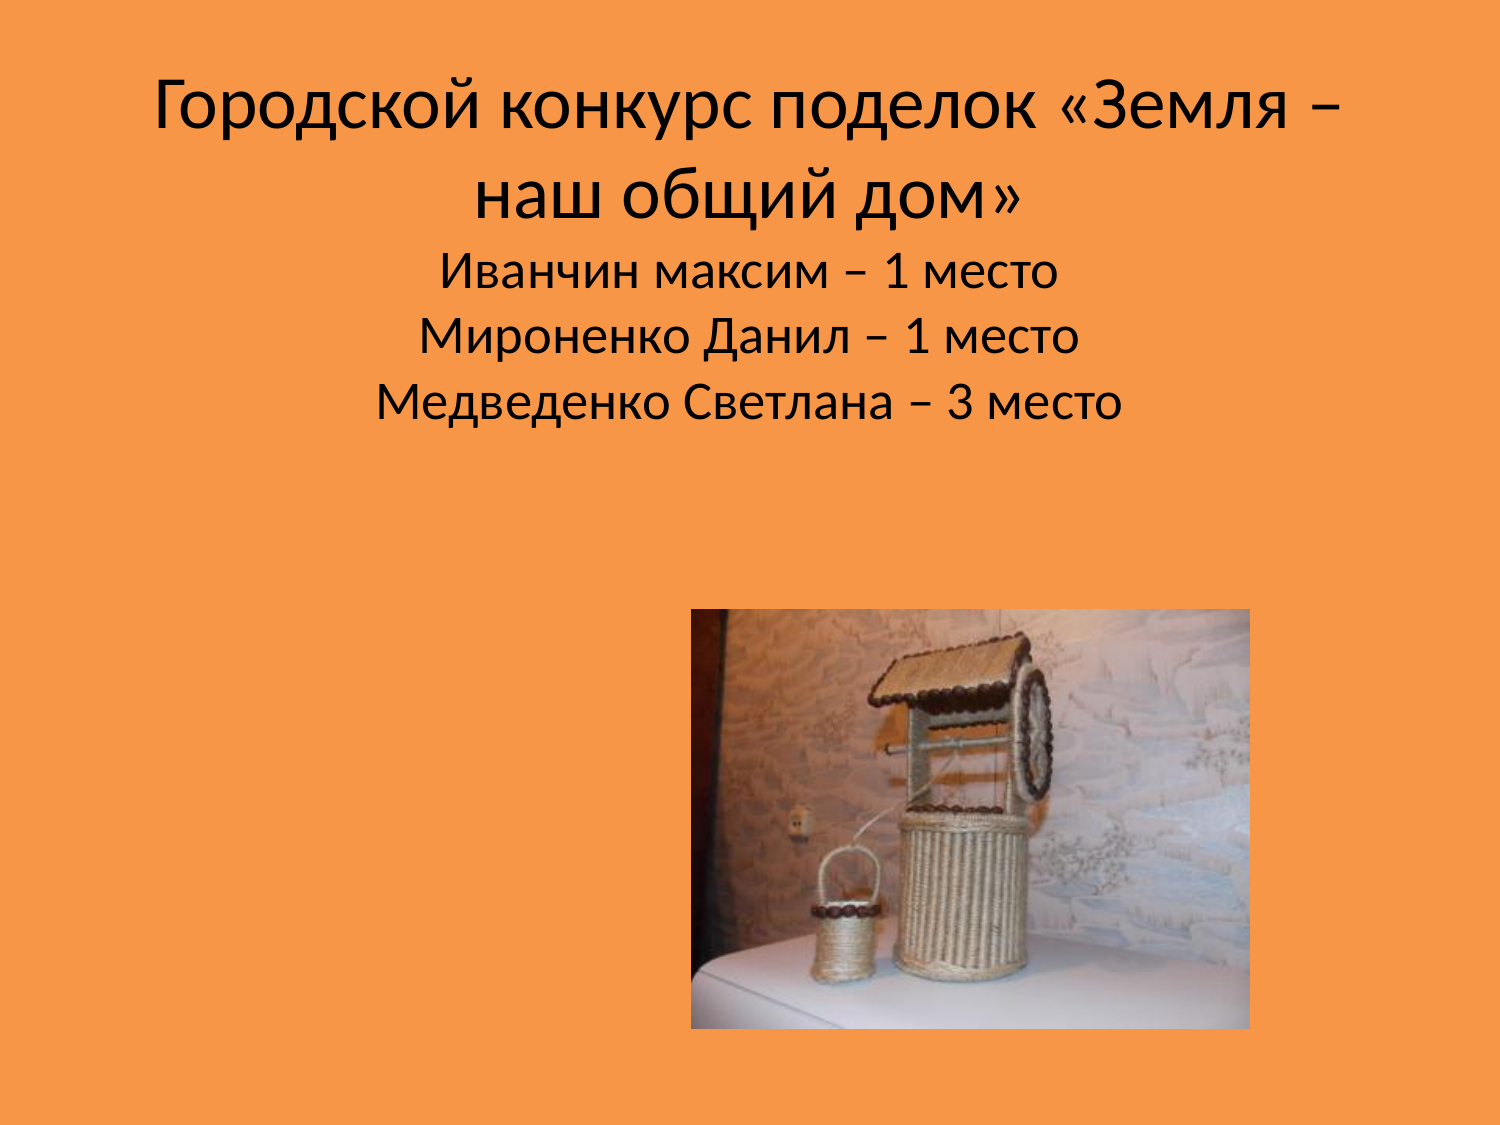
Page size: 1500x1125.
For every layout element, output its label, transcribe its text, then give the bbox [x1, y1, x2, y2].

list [691, 609, 1250, 1029]
title Городской конкурс поделок «Земля – наш общий дом» Иванчин максим – 1 место Мироненко Данил – 1 место Медведенко Светлана – 3 место [75, 45, 1425, 504]
